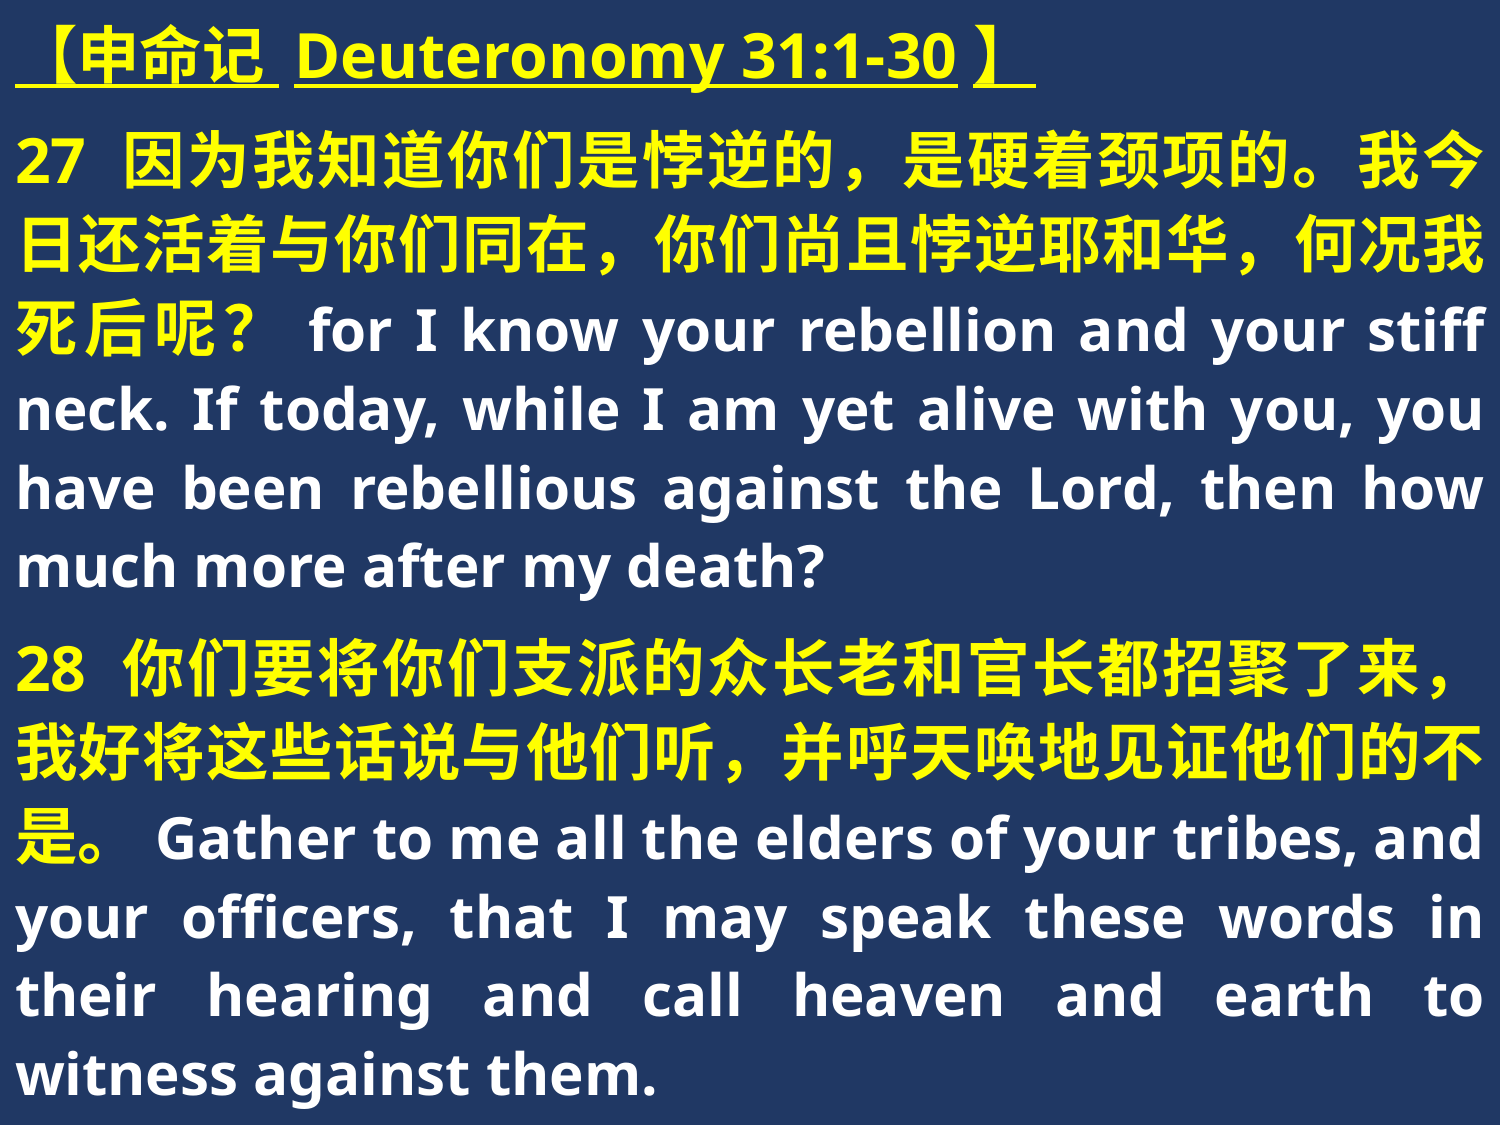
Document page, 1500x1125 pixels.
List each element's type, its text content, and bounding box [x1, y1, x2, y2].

list 【申命记 Deuteronomy 31:1-30】 27 因为我知道你们是悖逆的，是硬着颈项的。我今日还活着与你们同在，你们尚且悖逆耶和华，何况我死后呢？for I know your rebellion and your stiff neck. If today, while I am yet alive with you, you have been rebellious against the Lord, then how much more after my death? 28 你们要将你们支派的众长老和官长都招聚了来，我好将这些话说与他们听，并呼天唤地见证他们的不是。Gather to me all the elders of your tribes, and your officers, that I may speak these words in their hearing and call heaven and earth to witness against them. [0, 0, 1500, 1125]
